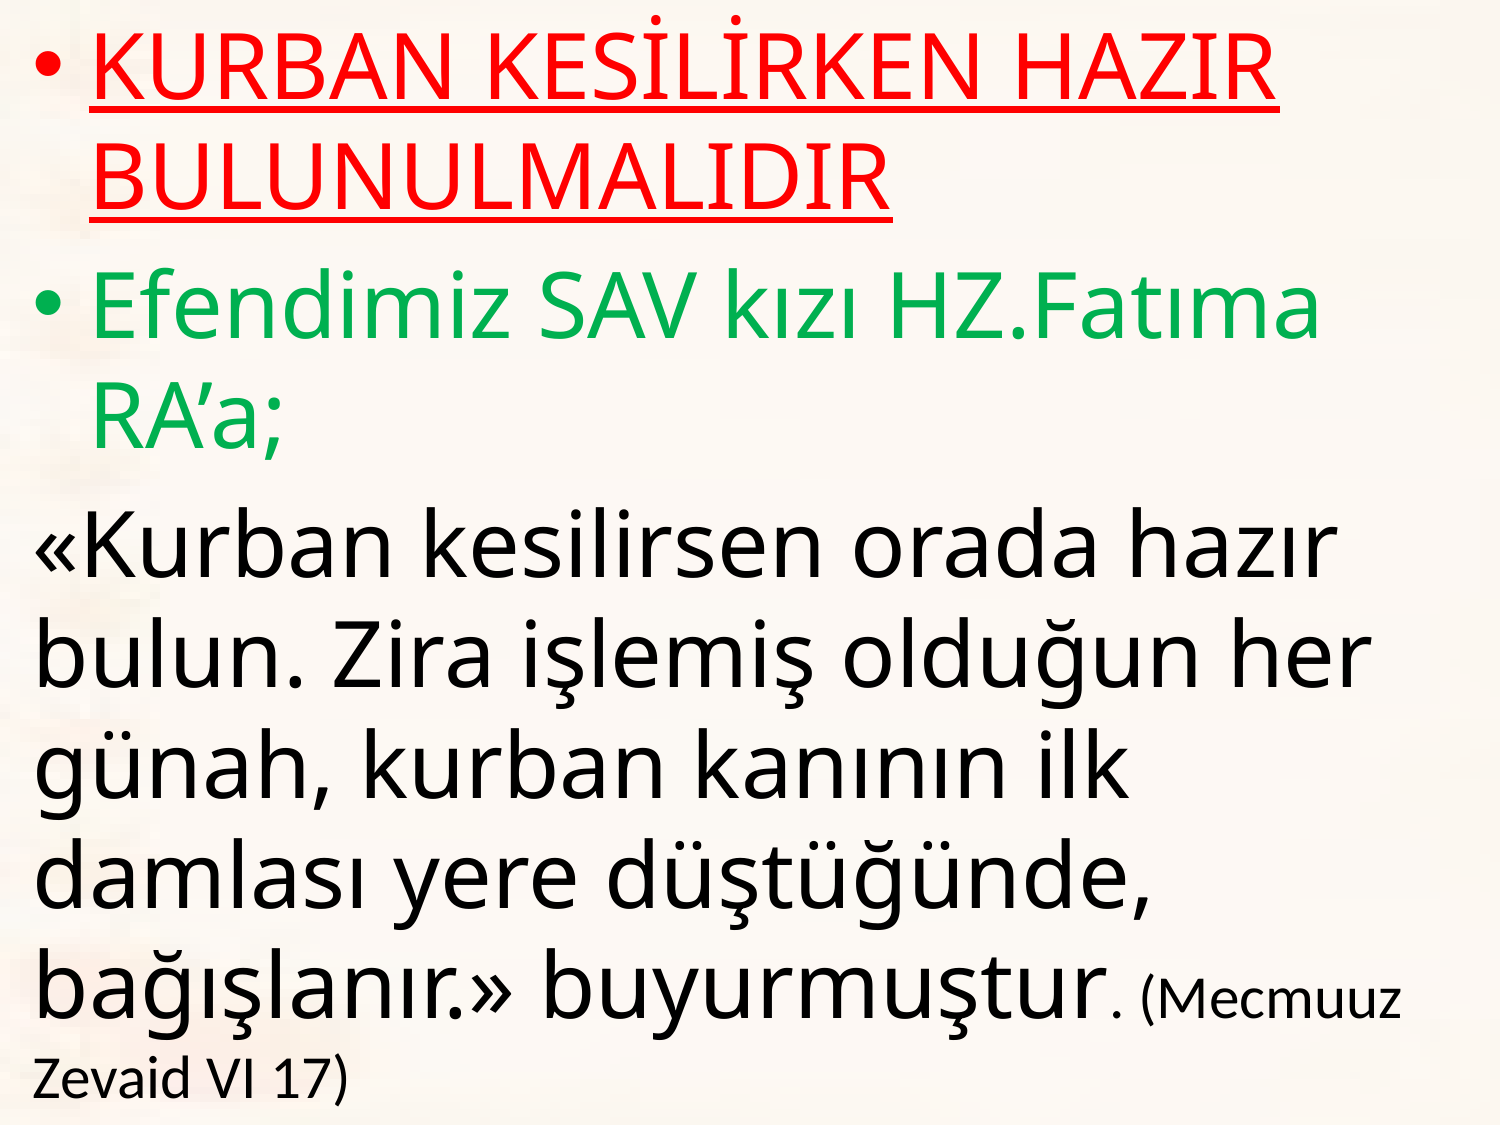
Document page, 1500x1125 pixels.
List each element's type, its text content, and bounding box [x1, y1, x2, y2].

list KURBAN KESİLİRKEN HAZIR BULUNULMALIDIR Efendimiz SAV kızı HZ.Fatıma RA’a; «Kurban kesilirsen orada hazır bulun. Zira işlemiş olduğun her günah, kurban kanının ilk damlası yere düştüğünde, bağışlanır.» buyurmuştur. (Mecmuuz Zevaid VI 17) [17, 0, 1500, 1125]
